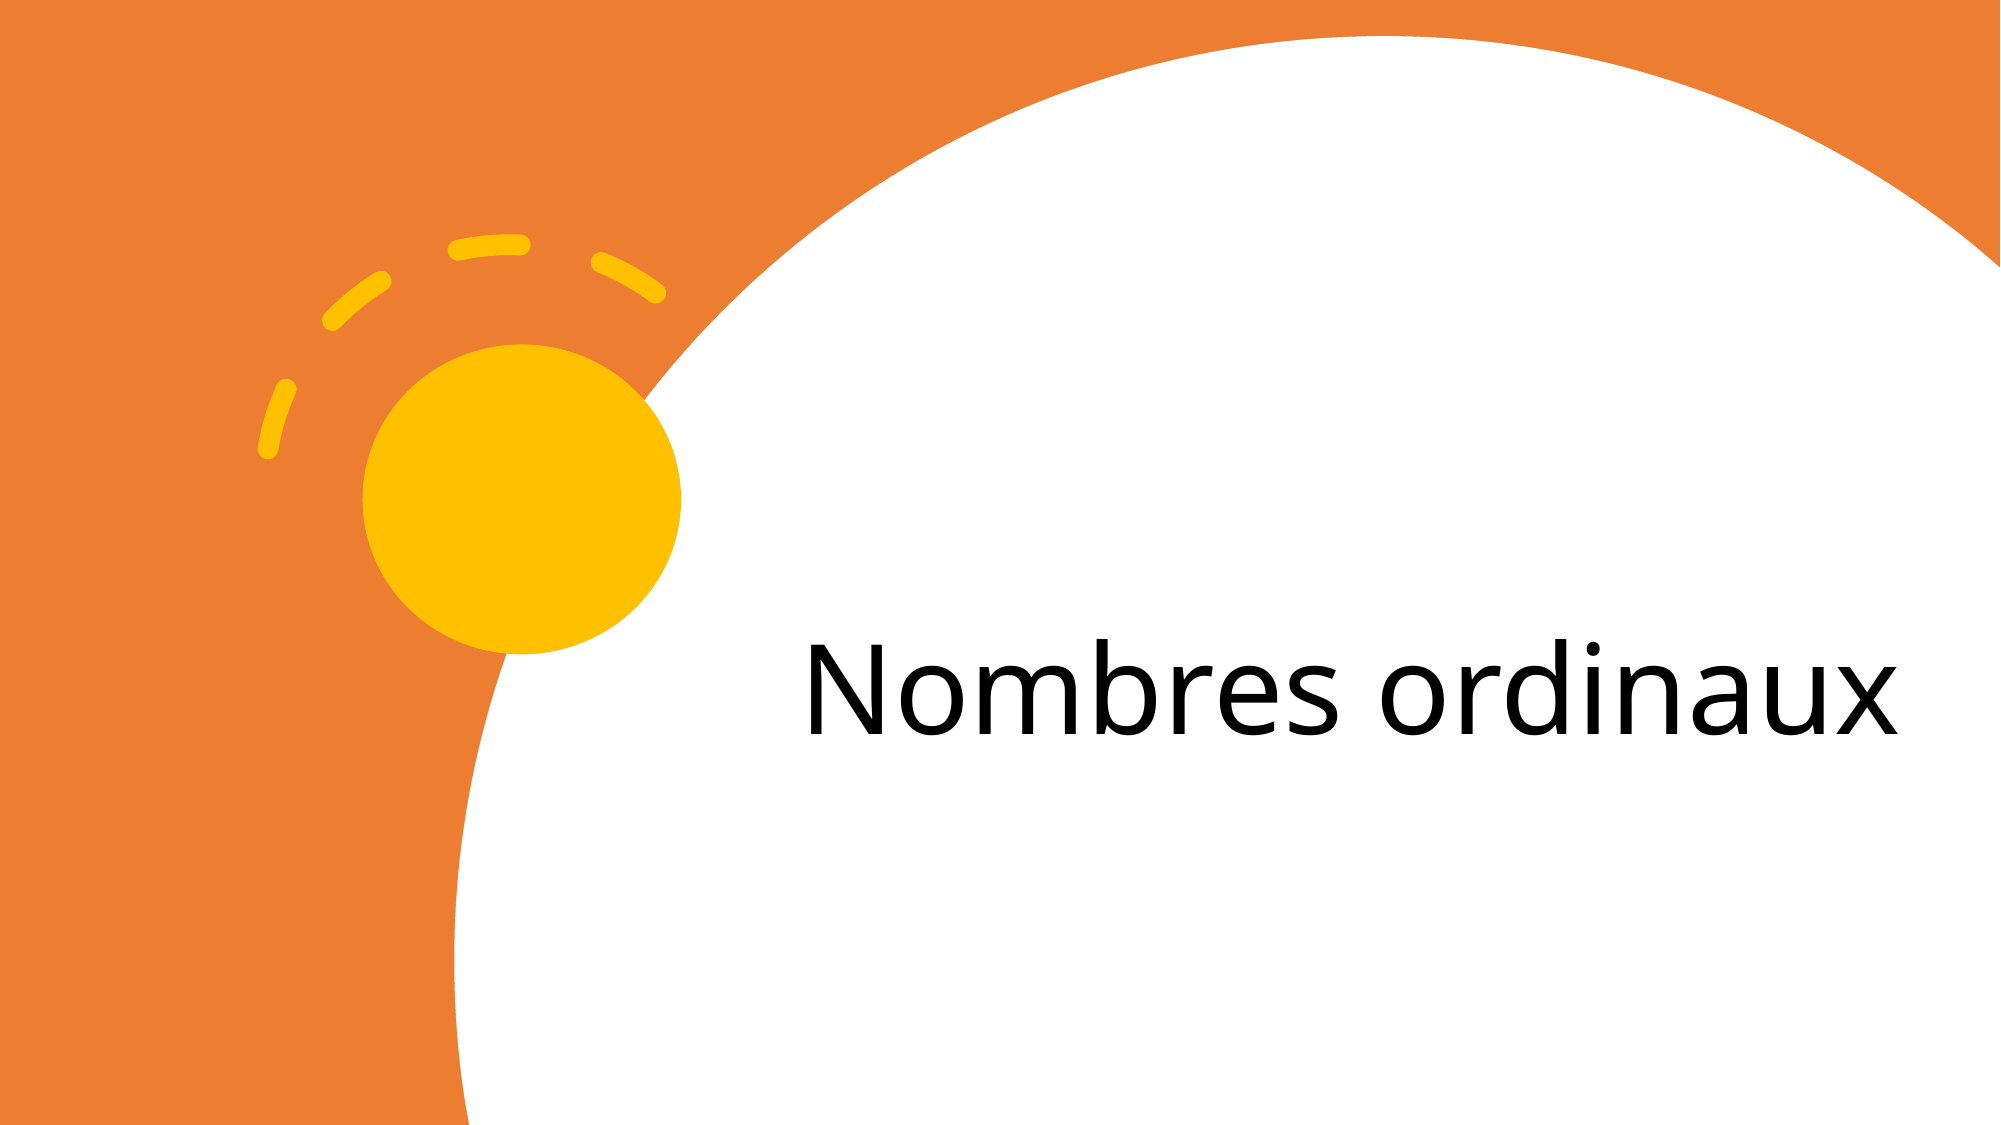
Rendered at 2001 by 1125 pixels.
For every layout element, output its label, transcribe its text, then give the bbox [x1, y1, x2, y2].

text_box [453, 35, 2000, 1125]
title Nombres ordinaux [662, 318, 1917, 770]
text_box [361, 373, 662, 656]
text_box [267, 244, 676, 490]
text_box [0, 0, 2000, 1125]
